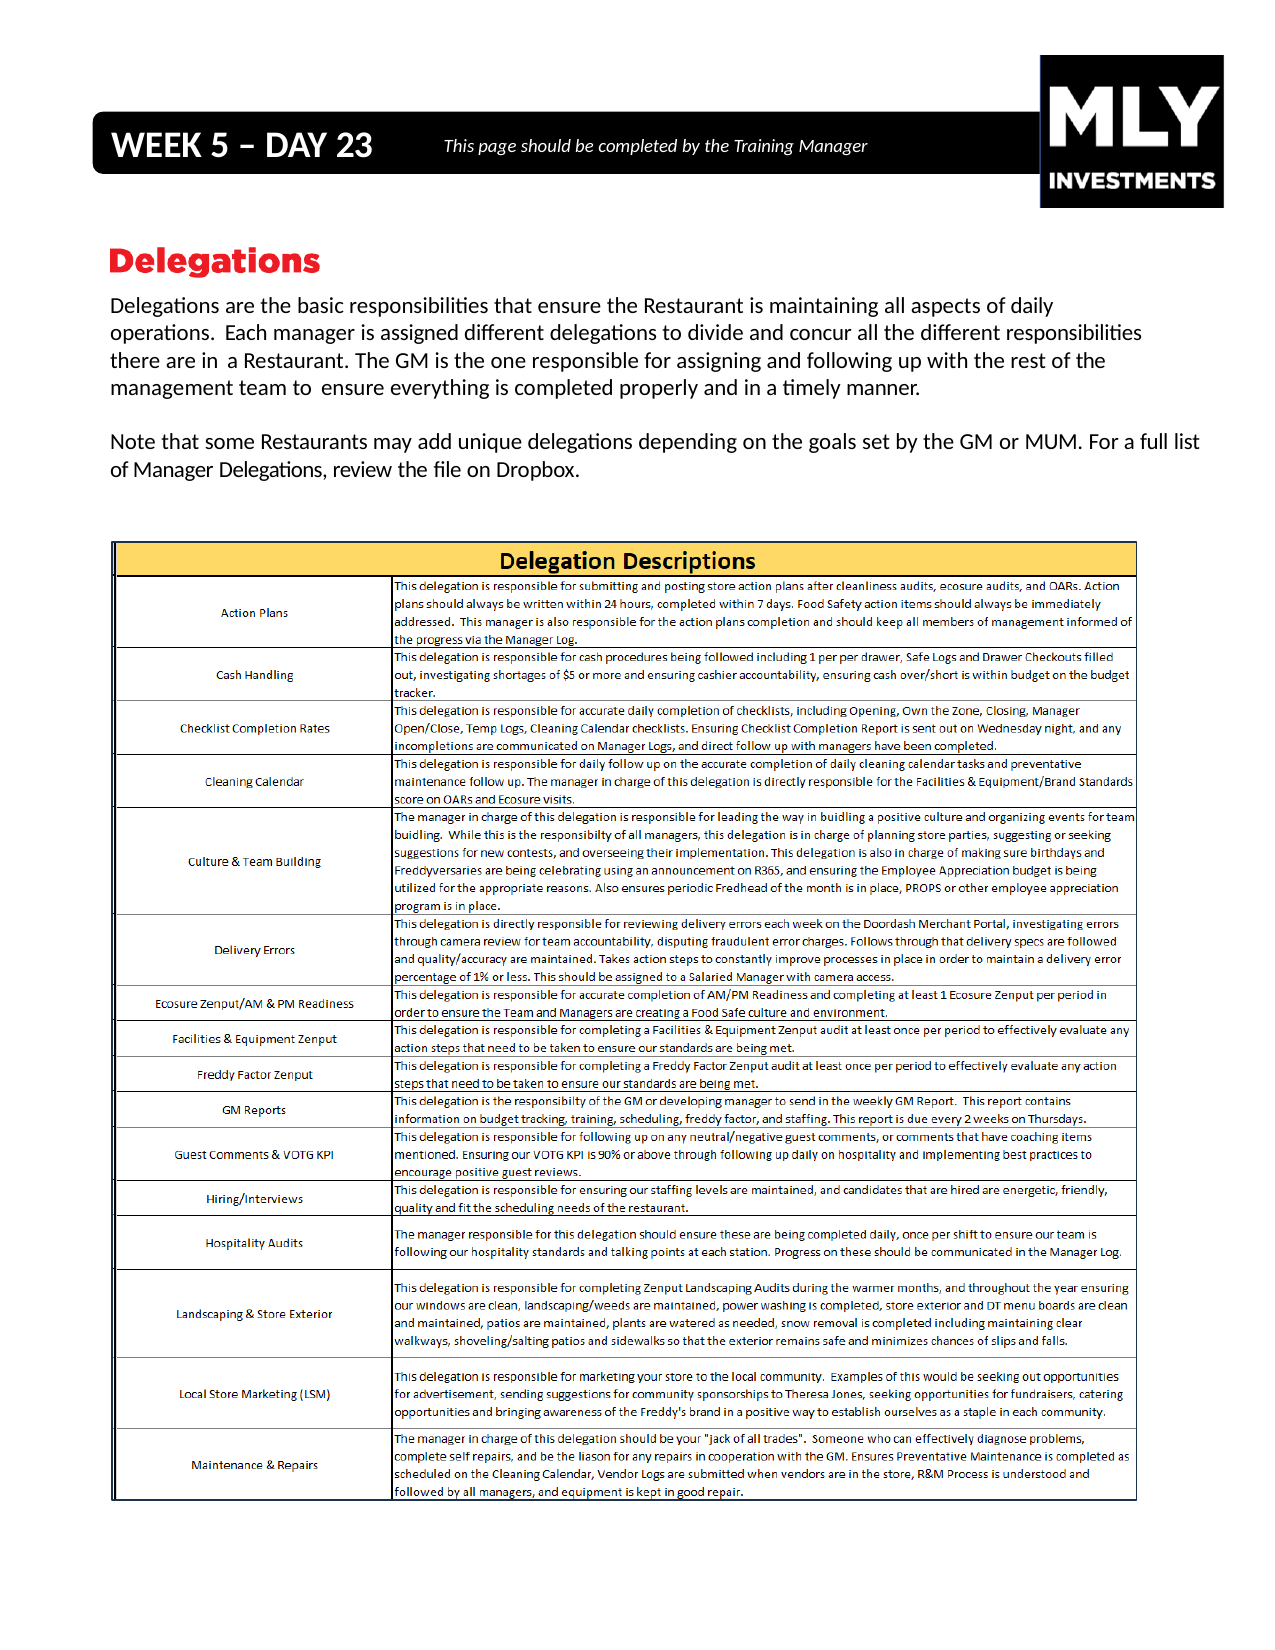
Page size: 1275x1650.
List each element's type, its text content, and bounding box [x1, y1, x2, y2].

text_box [111, 541, 1138, 1501]
text_box Delegations are the basic responsibilities that ensure the Restaurant is maintaining all aspects of daily operations. Each manager is assigned different delegations to divide and concur all the different responsibilities there are in a Restaurant. The GM is the one responsible for assigning and following up with the rest of the management team to ensure everything is completed properly and in a timely manner. Note that some Restaurants may add unique delegations depending on the goals set by the GM or MUM. For a full list of Manager Delegations, review the file on Dropbox. [107, 288, 1216, 482]
picture [991, 55, 1275, 208]
text_box WEEK 5 – DAY 23 [108, 117, 376, 165]
picture [108, 246, 320, 278]
text_box This page should be completed by the Training Manager [441, 130, 869, 156]
